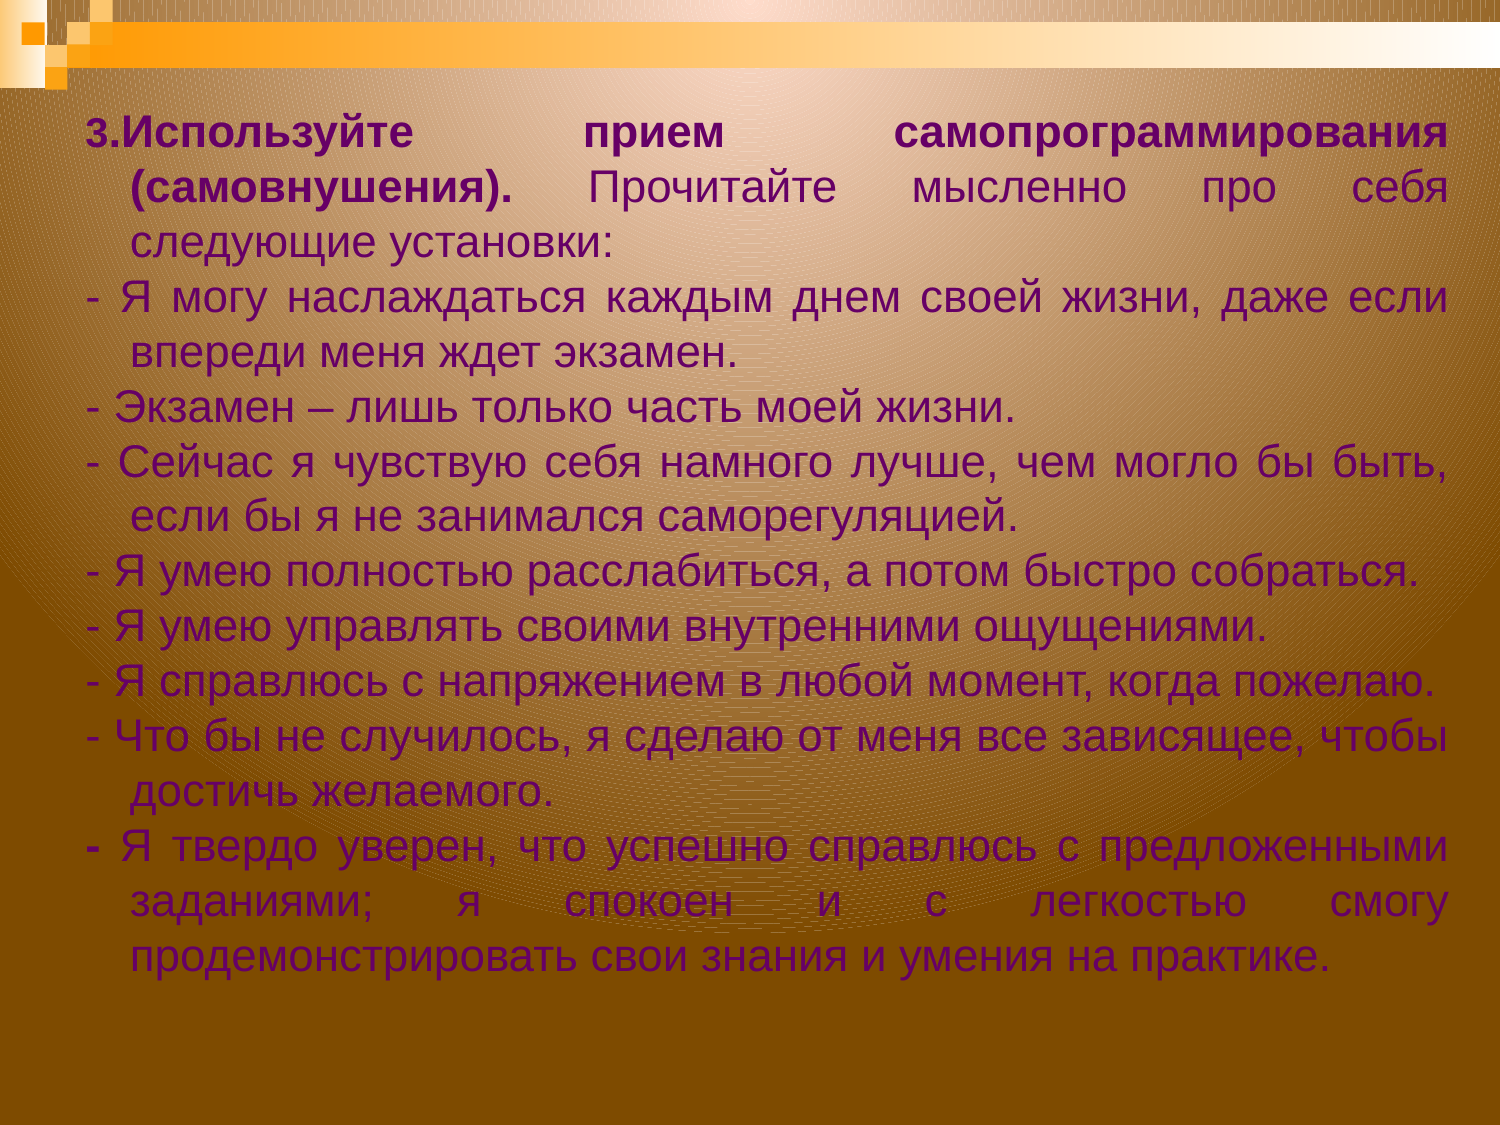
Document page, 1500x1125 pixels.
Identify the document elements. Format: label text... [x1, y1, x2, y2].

list 3.Используйте прием самопрограммирования (самовнушения). Прочитайте мысленно про себя следующие установки: - Я могу наслаждаться каждым днем своей жизни, даже если впереди меня ждет экзамен. - Экзамен – лишь только часть моей жизни. - Сейчас я чувствую себя намного лучше, чем могло бы быть, если бы я не занимался саморегуляцией. - Я умею полностью расслабиться, а потом быстро собраться. - Я умею управлять своими внутренними ощущениями. - Я справлюсь с напряжением в любой момент, когда пожелаю. - Что бы не случилось, я сделаю от меня все зависящее, чтобы достичь желаемого. - Я твердо уверен, что успешно справлюсь с предложенными заданиями; я спокоен и с легкостью смогу продемонстрировать свои знания и умения на практике. [70, 93, 1466, 1067]
